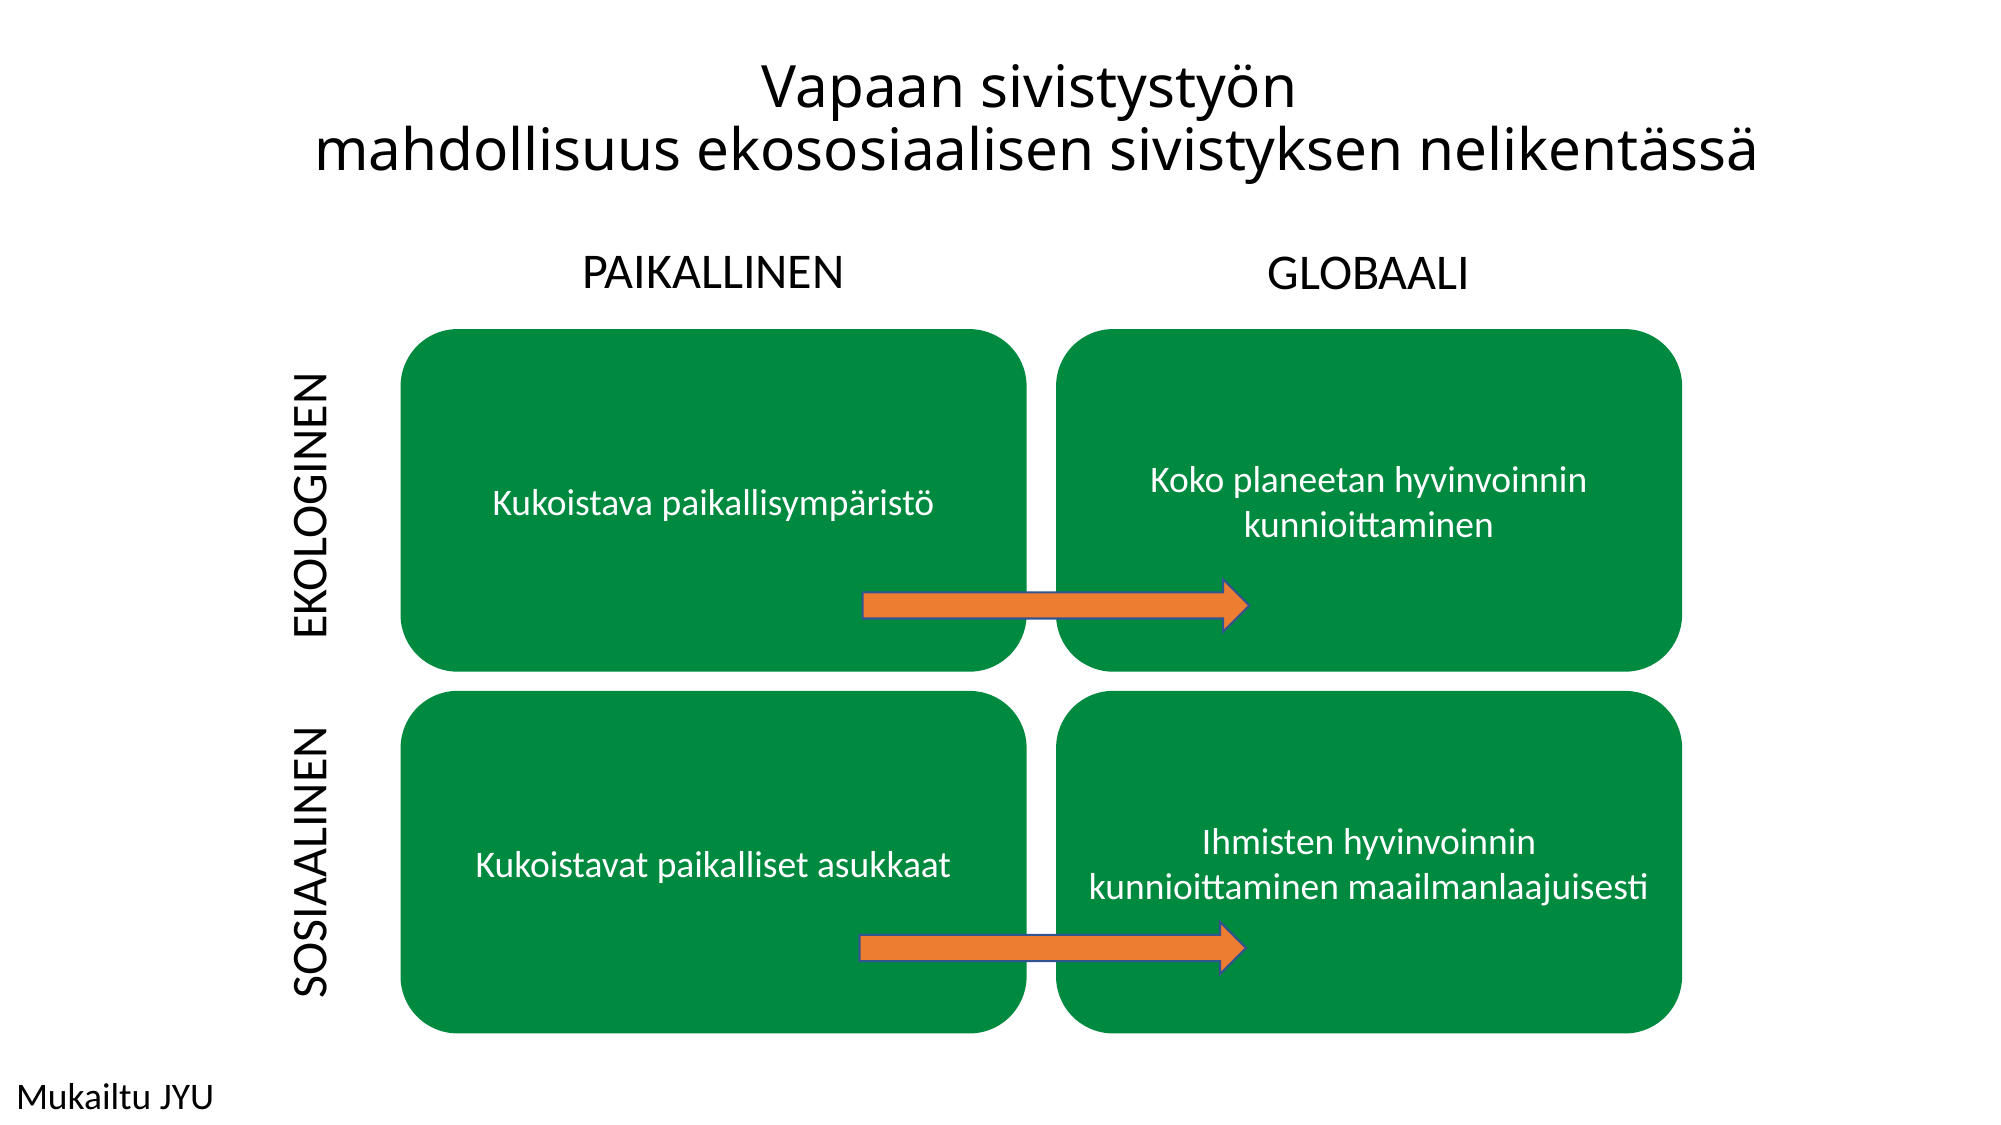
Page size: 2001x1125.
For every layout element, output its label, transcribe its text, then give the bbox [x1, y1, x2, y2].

text_box GLOBAALI [1082, 231, 1656, 307]
text_box [861, 576, 1251, 635]
title Vapaan sivistystyön mahdollisuus ekososiaalisen sivistyksen nelikentässä [187, 36, 1887, 163]
text_box Koko planeetan hyvinvoinnin kunnioittaminen [1054, 328, 1684, 673]
text_box Mukailtu JYU [1, 1064, 230, 1125]
text_box Kukoistava paikallisympäristö [399, 328, 1028, 673]
text_box PAIKALLINEN [427, 230, 1000, 306]
text_box SOSIAALINEN [268, 631, 344, 1093]
text_box Ihmisten hyvinvoinnin kunnioittaminen maailmanlaajuisesti [1054, 689, 1684, 1035]
text_box [858, 919, 1248, 977]
text_box EKOLOGINEN [268, 270, 344, 631]
text_box Kukoistavat paikalliset asukkaat [399, 689, 1028, 1035]
